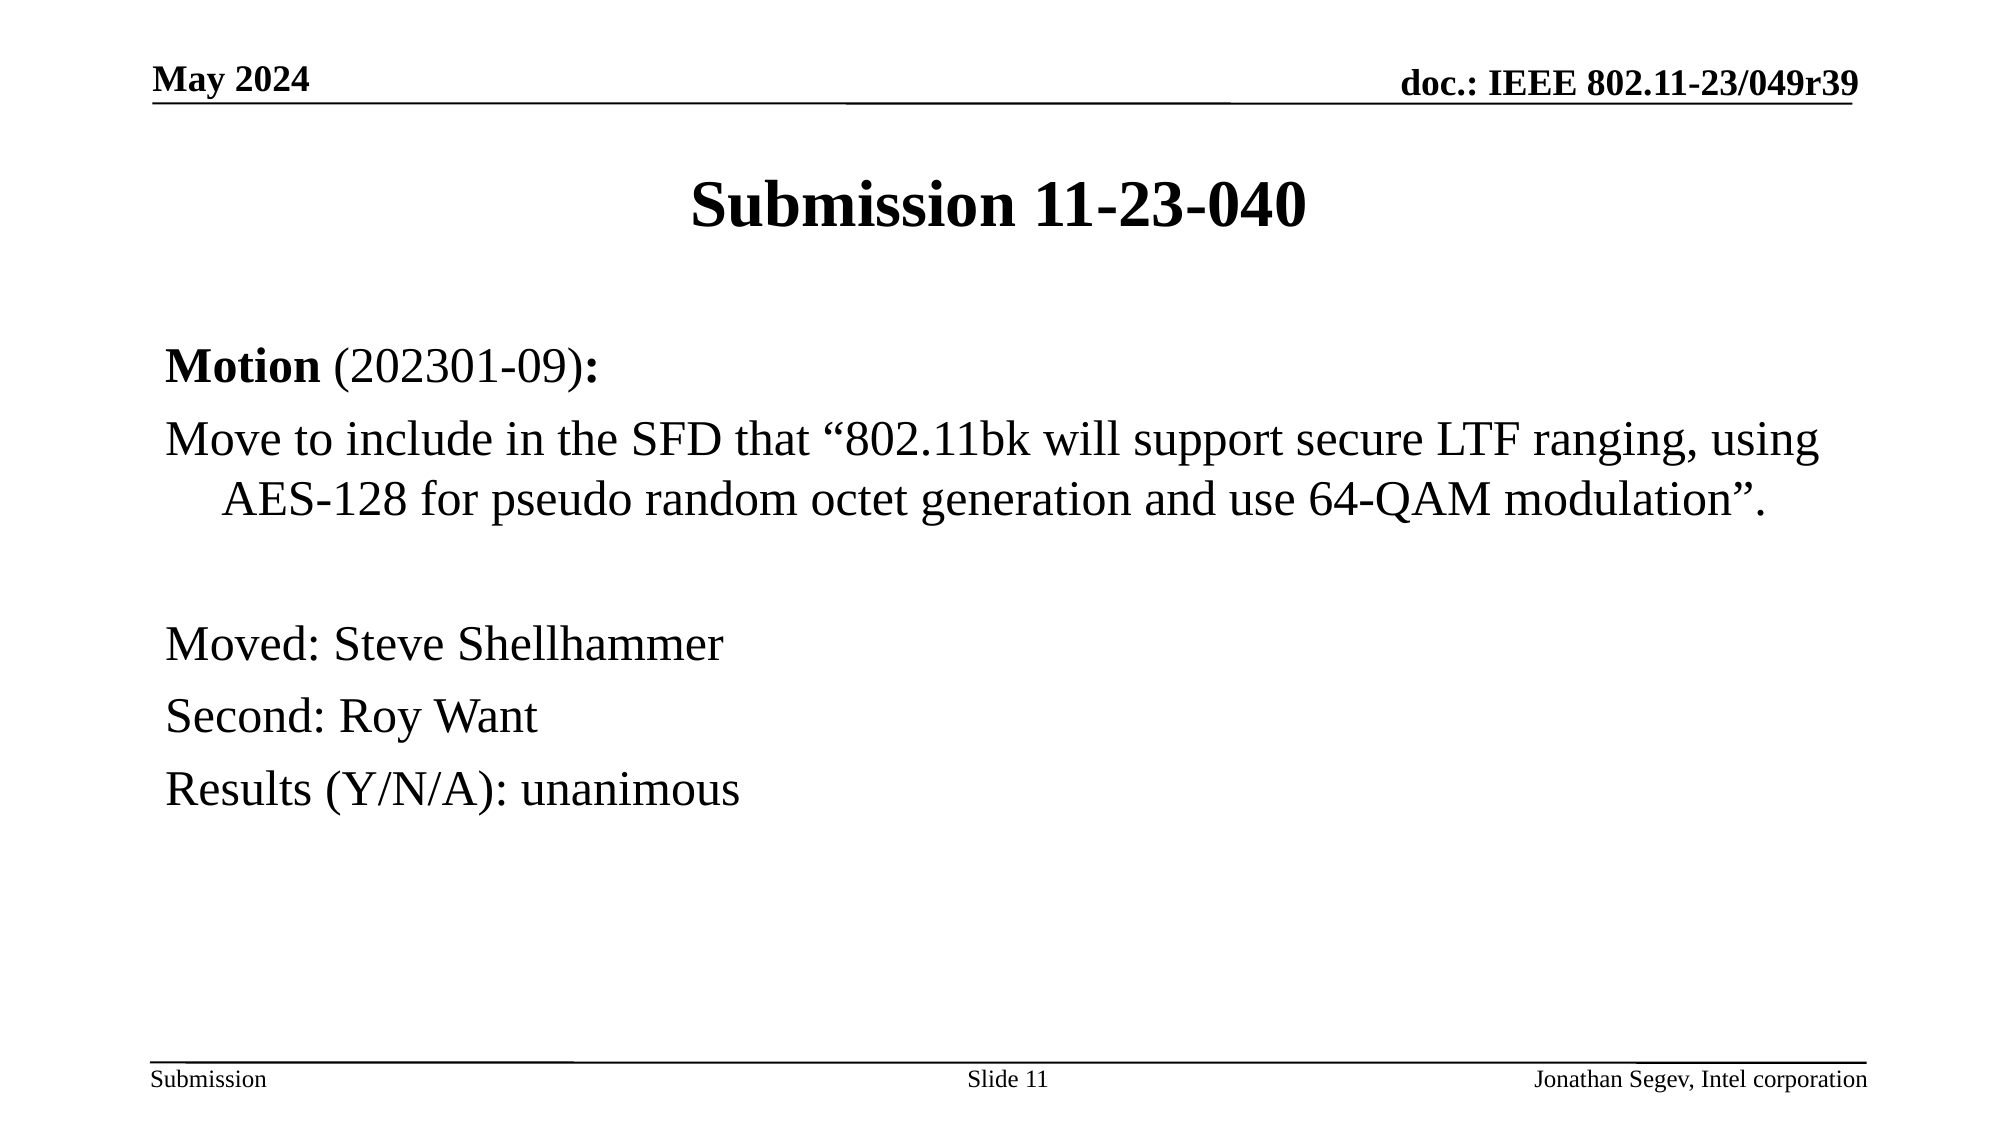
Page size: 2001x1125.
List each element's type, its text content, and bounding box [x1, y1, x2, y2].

title Submission 11-23-040 [149, 112, 1850, 288]
list Motion (202301-09): Move to include in the SFD that “802.11bk will support secure LTF ranging, using AES-128 for pseudo random octet generation and use 64-QAM modulation”. Moved: Steve Shellhammer Second: Roy Want Results (Y/N/A): unanimous [149, 324, 1850, 1000]
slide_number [152, 54, 563, 100]
slide_number Slide 11 [950, 1061, 1067, 1123]
footer Jonathan Segev, Intel corporation [1171, 1061, 1869, 1093]
